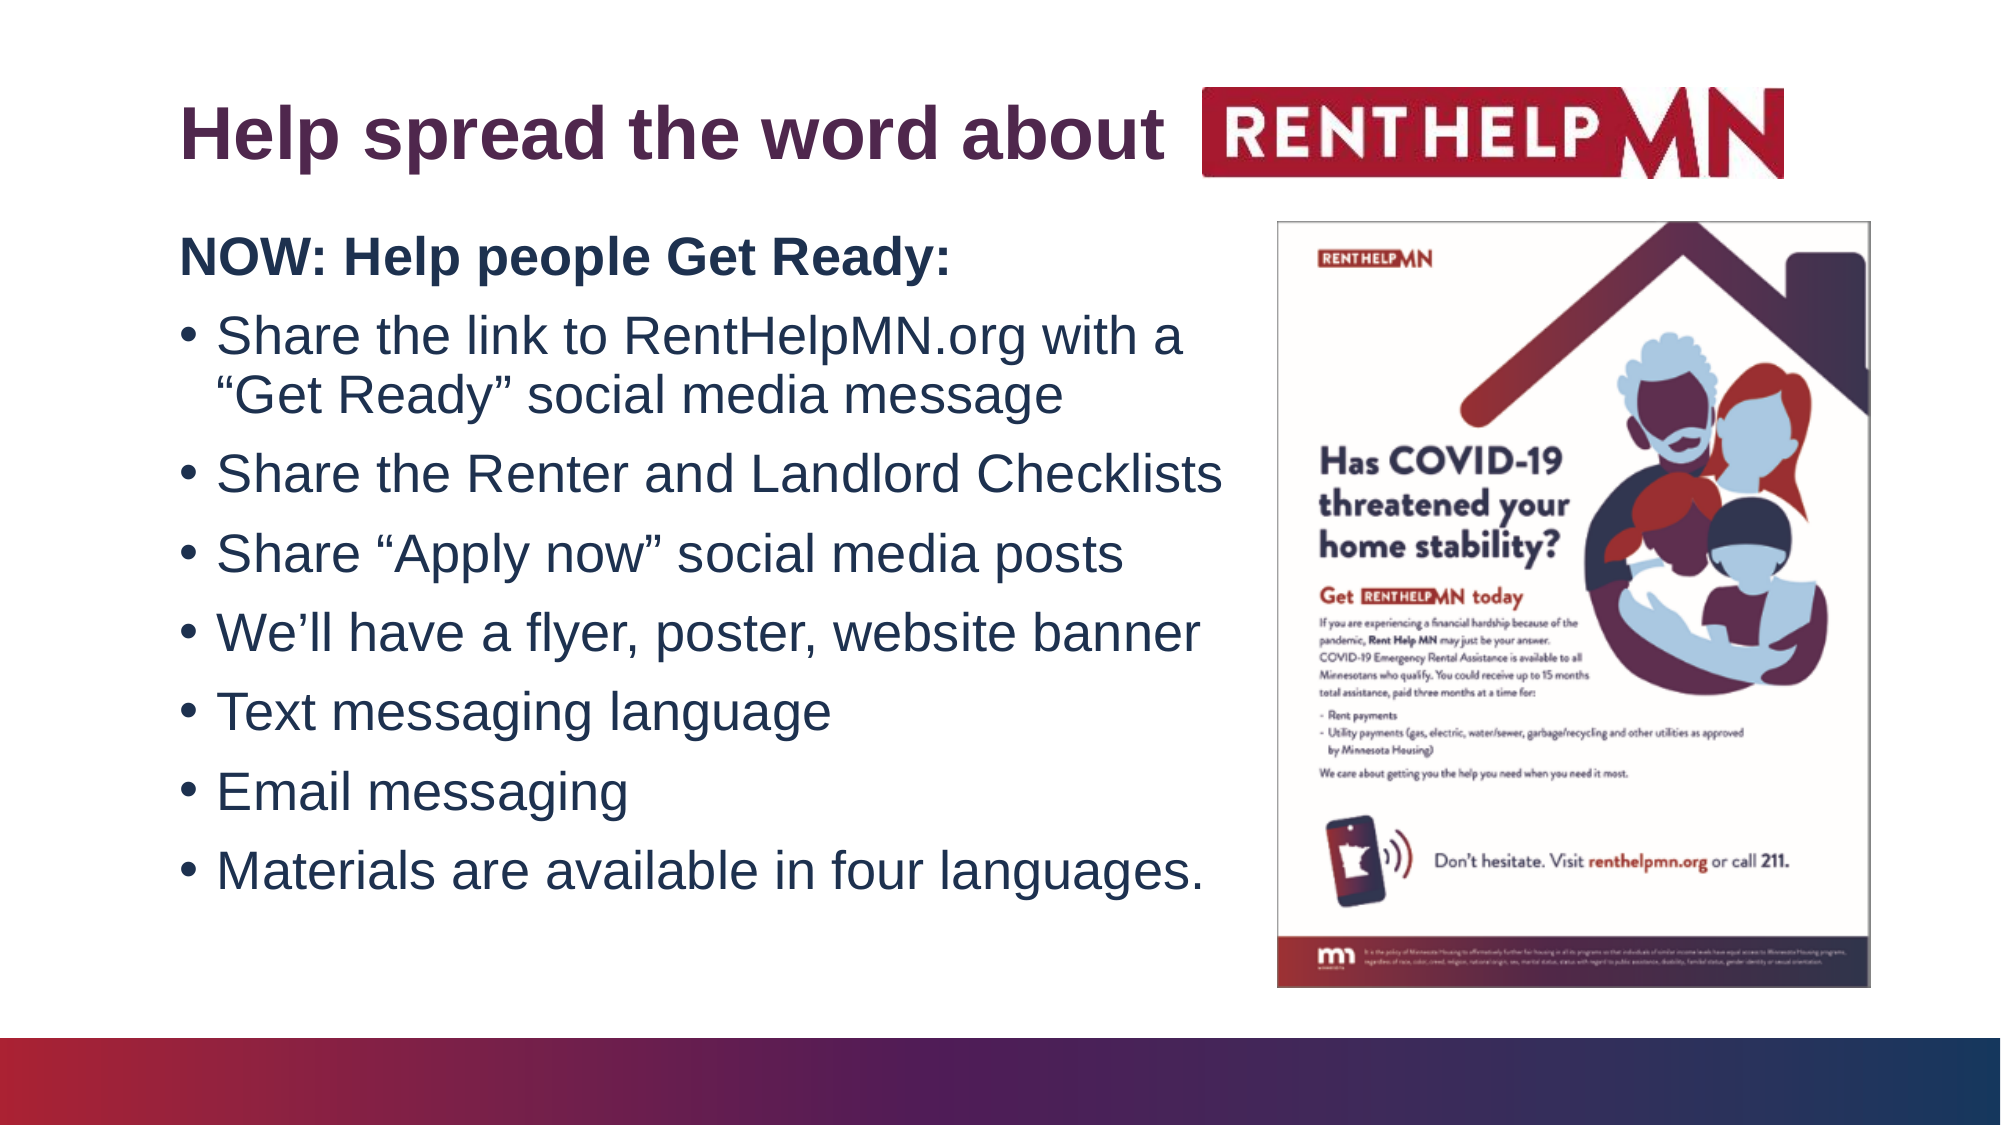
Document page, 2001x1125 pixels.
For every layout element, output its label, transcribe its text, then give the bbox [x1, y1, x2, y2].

picture [1202, 87, 1784, 179]
picture [1277, 221, 1871, 988]
list NOW: Help people Get Ready: Share the link to RentHelpMN.org with a “Get Ready” social media message Share the Renter and Landlord Checklists Share “Apply now” social media posts We’ll have a flyer, poster, website banner Text messaging language Email messaging Materials are available in four languages. [164, 221, 1277, 962]
title Help spread the word about [164, 59, 1243, 211]
